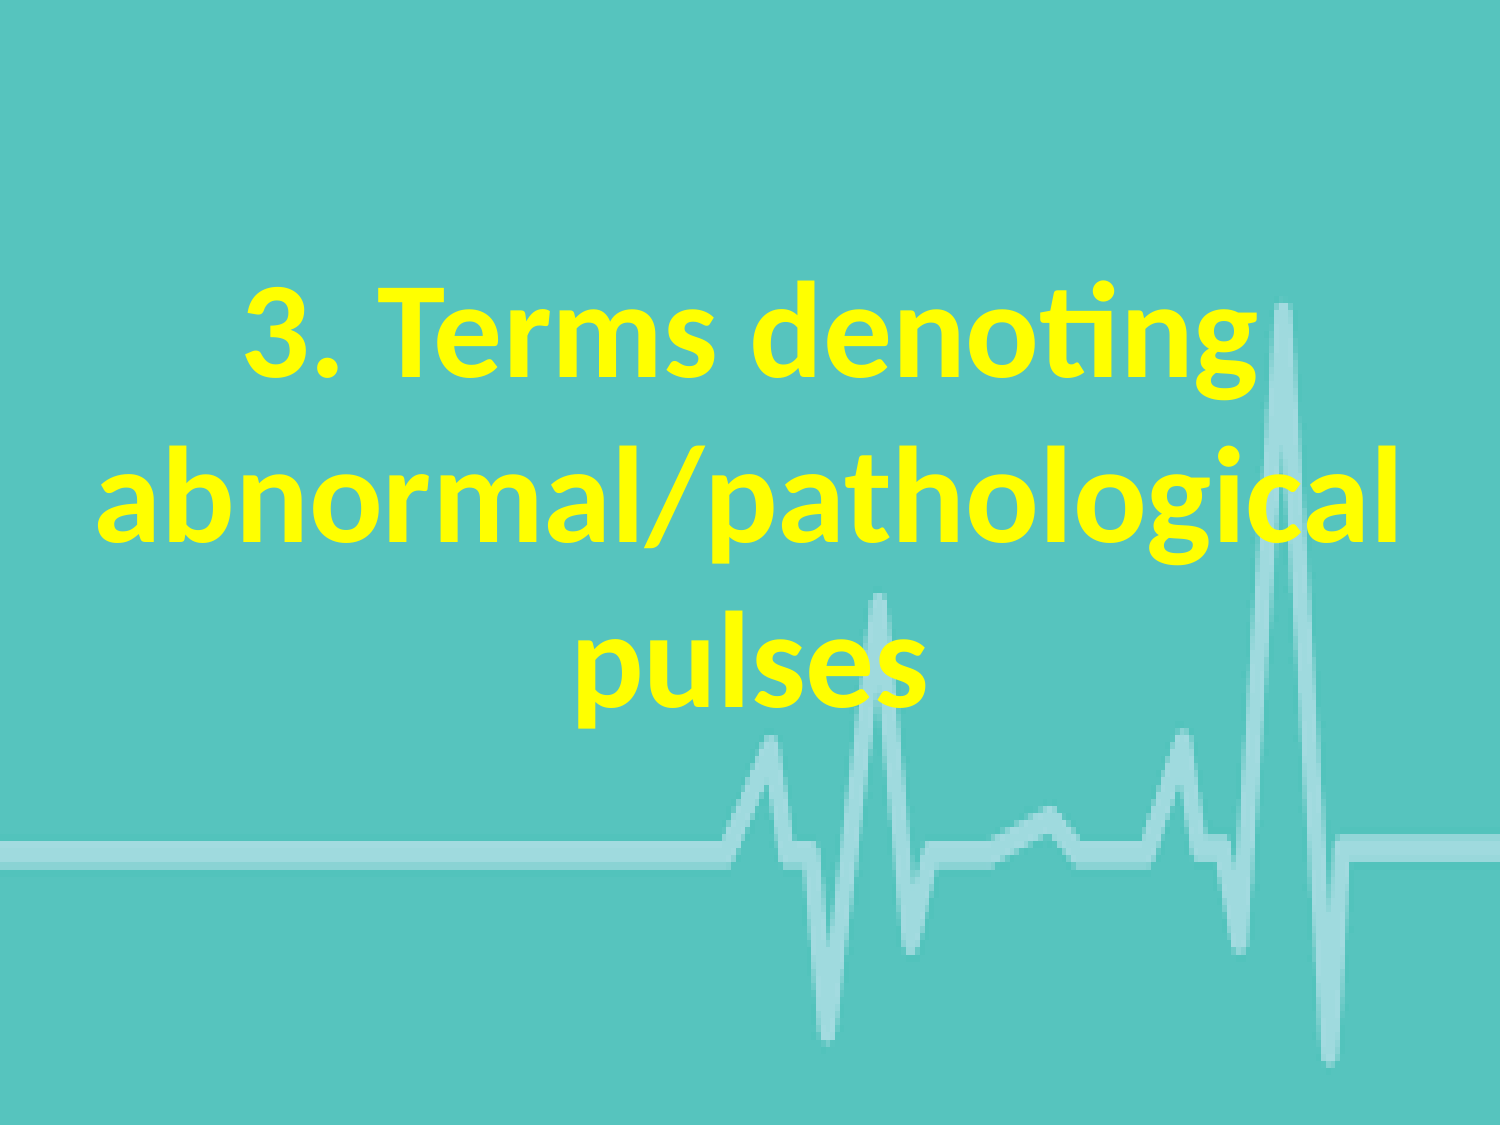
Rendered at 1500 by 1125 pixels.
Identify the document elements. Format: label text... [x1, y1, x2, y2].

title 3. Terms denoting abnormal/pathological pulses [75, 232, 1425, 421]
picture [0, 0, 1500, 1125]
